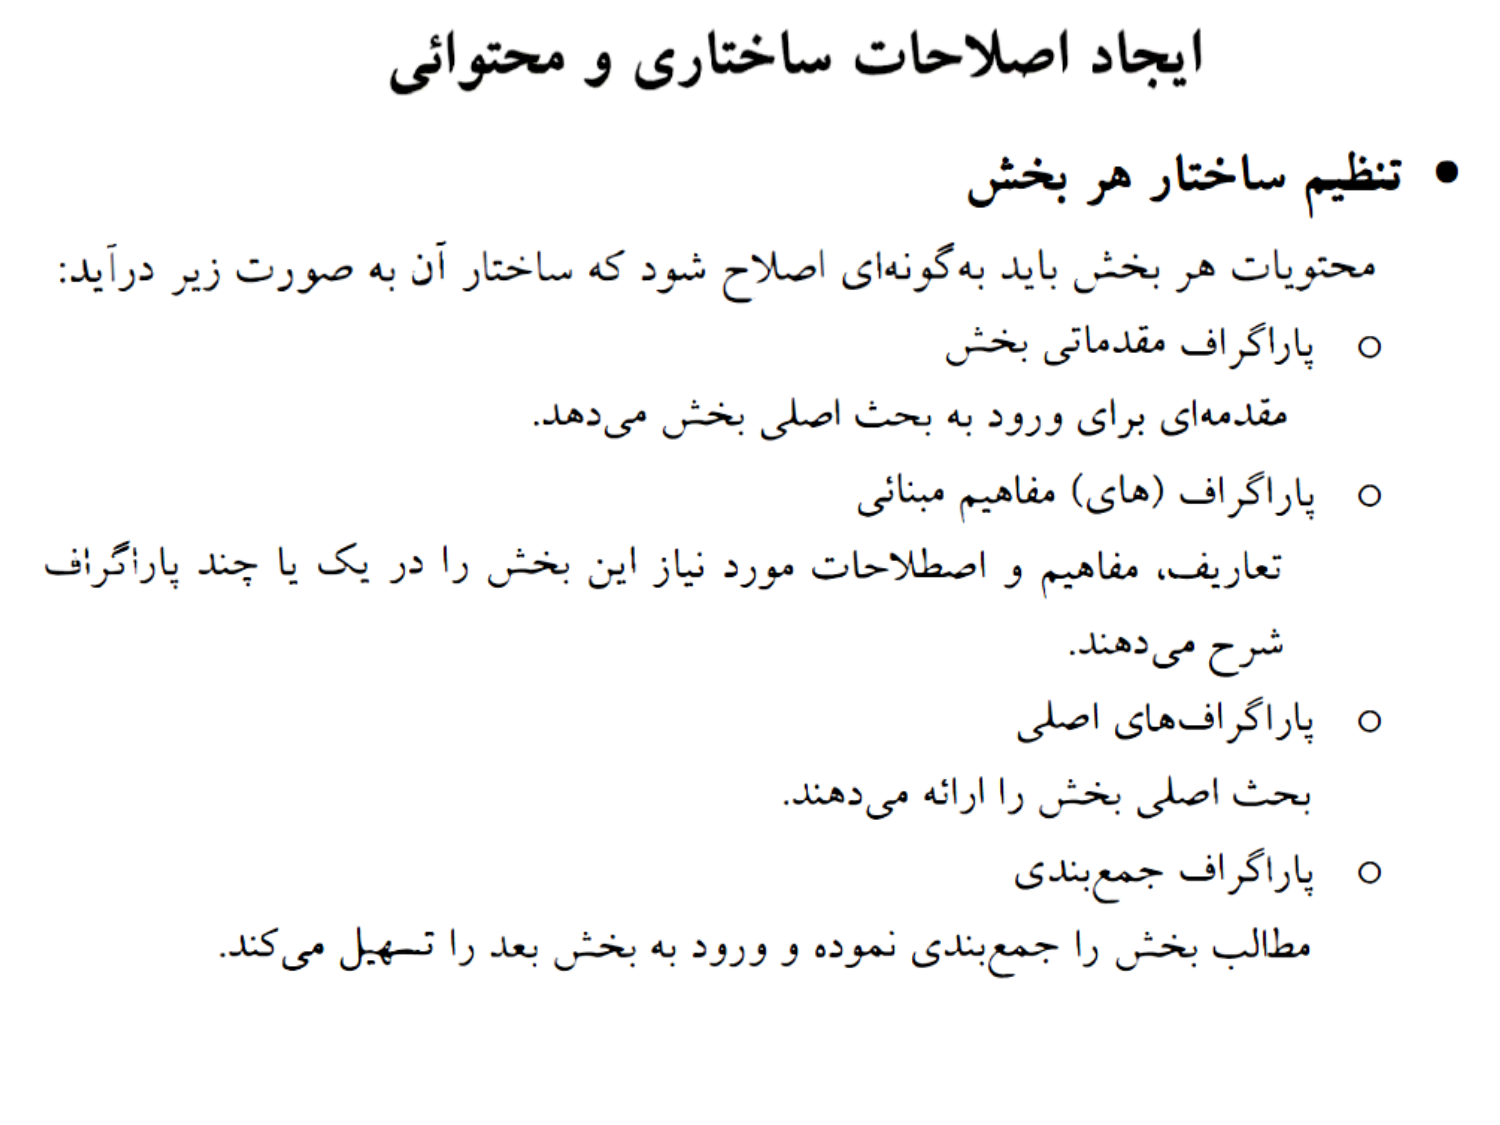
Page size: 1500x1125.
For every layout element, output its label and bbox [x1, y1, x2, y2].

picture [23, 140, 1477, 995]
picture [348, 0, 1215, 108]
